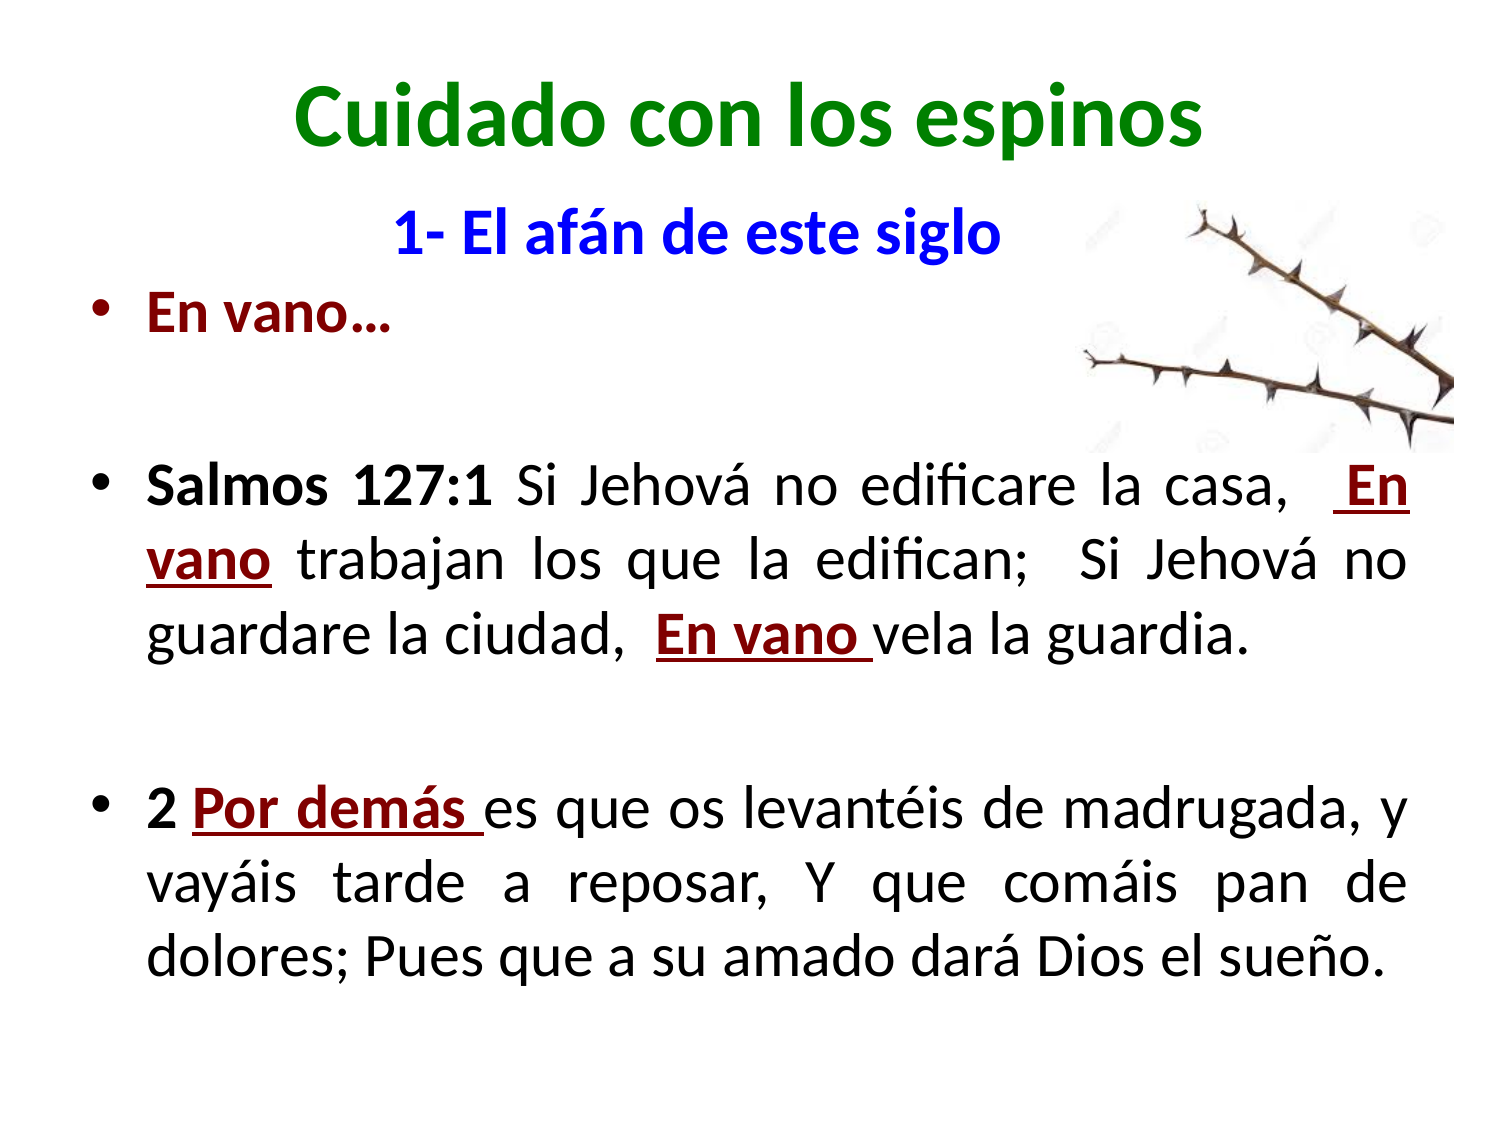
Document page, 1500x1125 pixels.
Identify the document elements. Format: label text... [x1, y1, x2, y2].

text_box 1- El afán de este siglo [377, 180, 1129, 321]
title Cuidado con los espinos [75, 45, 1425, 175]
list En vano… Salmos 127:1 Si Jehová no edificare la casa, En vano trabajan los que la edifican; Si Jehová no guardare la ciudad, En vano vela la guardia. 2 Por demás es que os levantéis de madrugada, y vayáis tarde a reposar, Y que comáis pan de dolores; Pues que a su amado dará Dios el sueño. [75, 262, 1425, 1058]
picture [1075, 200, 1454, 453]
